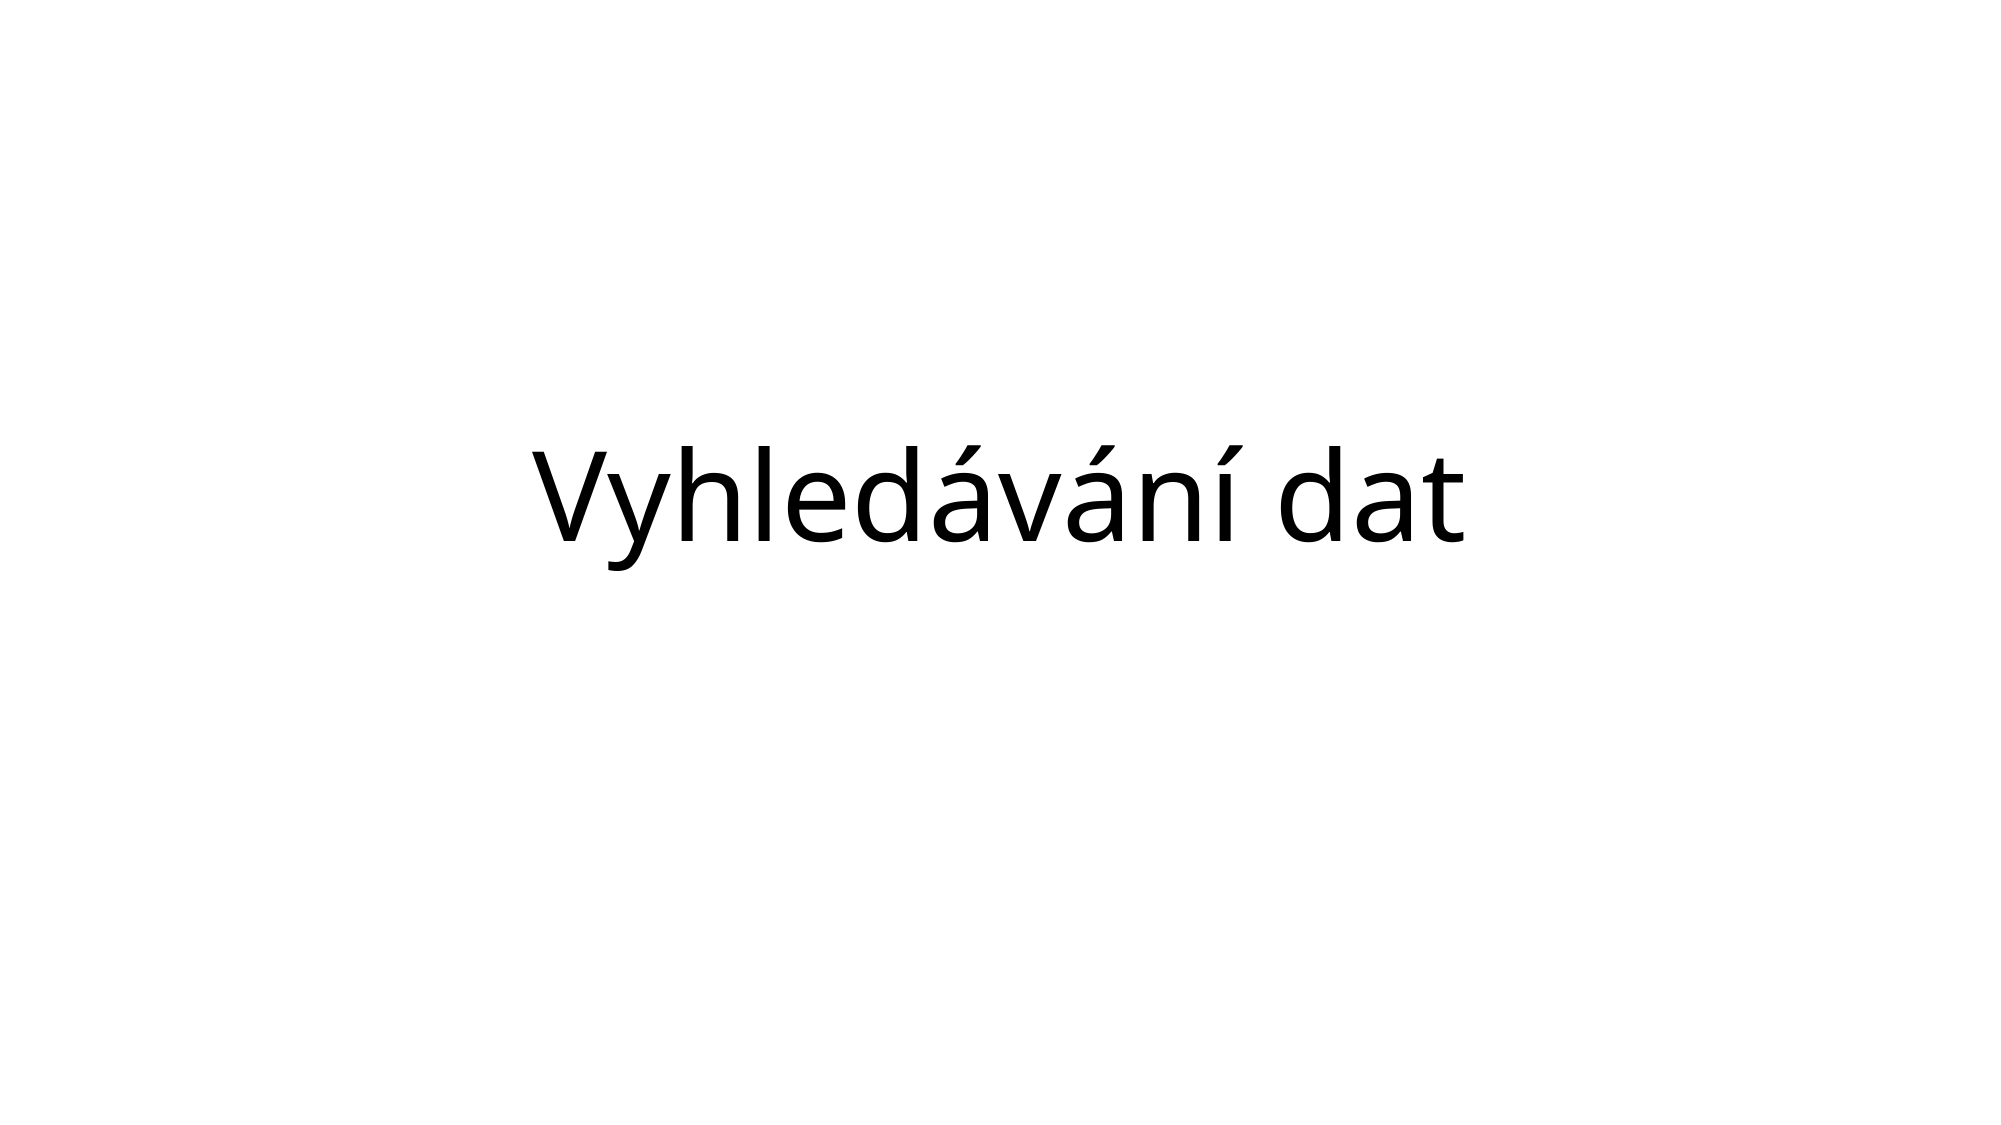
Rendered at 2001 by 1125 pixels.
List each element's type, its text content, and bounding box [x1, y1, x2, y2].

title Vyhledávání dat [249, 184, 1750, 576]
